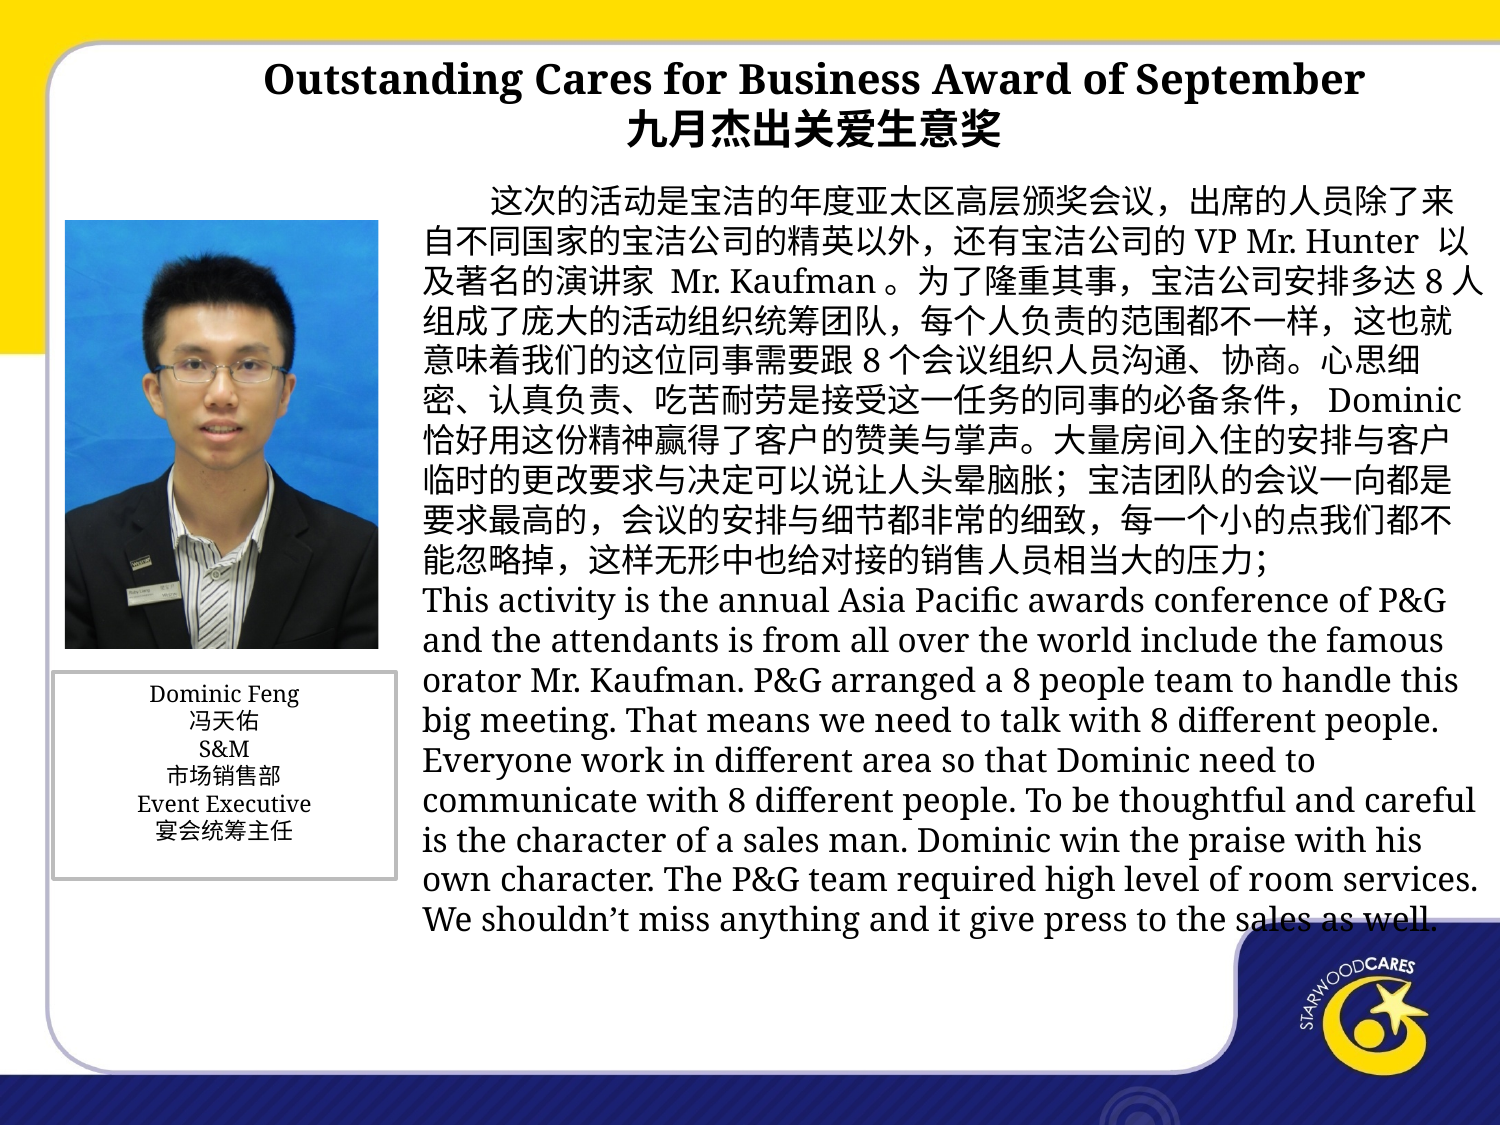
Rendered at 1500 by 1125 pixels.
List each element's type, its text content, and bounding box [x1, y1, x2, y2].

picture [0, 0, 1500, 1125]
text_box 这次的活动是宝洁的年度亚太区高层颁奖会议，出席的人员除了来自不同国家的宝洁公司的精英以外，还有宝洁公司的VP Mr. Hunter 以及著名的演讲家 Mr. Kaufman。为了隆重其事，宝洁公司安排多达8人组成了庞大的活动组织统筹团队，每个人负责的范围都不一样，这也就意味着我们的这位同事需要跟8个会议组织人员沟通、协商。心思细密、认真负责、吃苦耐劳是接受这一任务的同事的必备条件，Dominic恰好用这份精神赢得了客户的赞美与掌声。大量房间入住的安排与客户临时的更改要求与决定可以说让人头晕脑胀；宝洁团队的会议一向都是要求最高的，会议的安排与细节都非常的细致，每一个小的点我们都不能忽略掉，这样无形中也给对接的销售人员相当大的压力； This activity is the annual Asia Pacific awards conference of P&G and the attendants is from all over the world include the famous orator Mr. Kaufman. P&G arranged a 8 people team to handle this big meeting. That means we need to talk with 8 different people. Everyone work in different area so that Dominic need to communicate with 8 different people. To be thoughtful and careful is the character of a sales man. Dominic win the praise with his own character. The P&G team required high level of room services. We shouldn’t miss anything and it give press to the sales as well. [407, 172, 1500, 946]
text_box Dominic Feng 冯天佑 S&M 市场销售部 Event Executive 宴会统筹主任 [51, 670, 398, 881]
text_box Outstanding Cares for Business Award of September 九月杰出关爱生意奖 [248, 45, 1381, 161]
